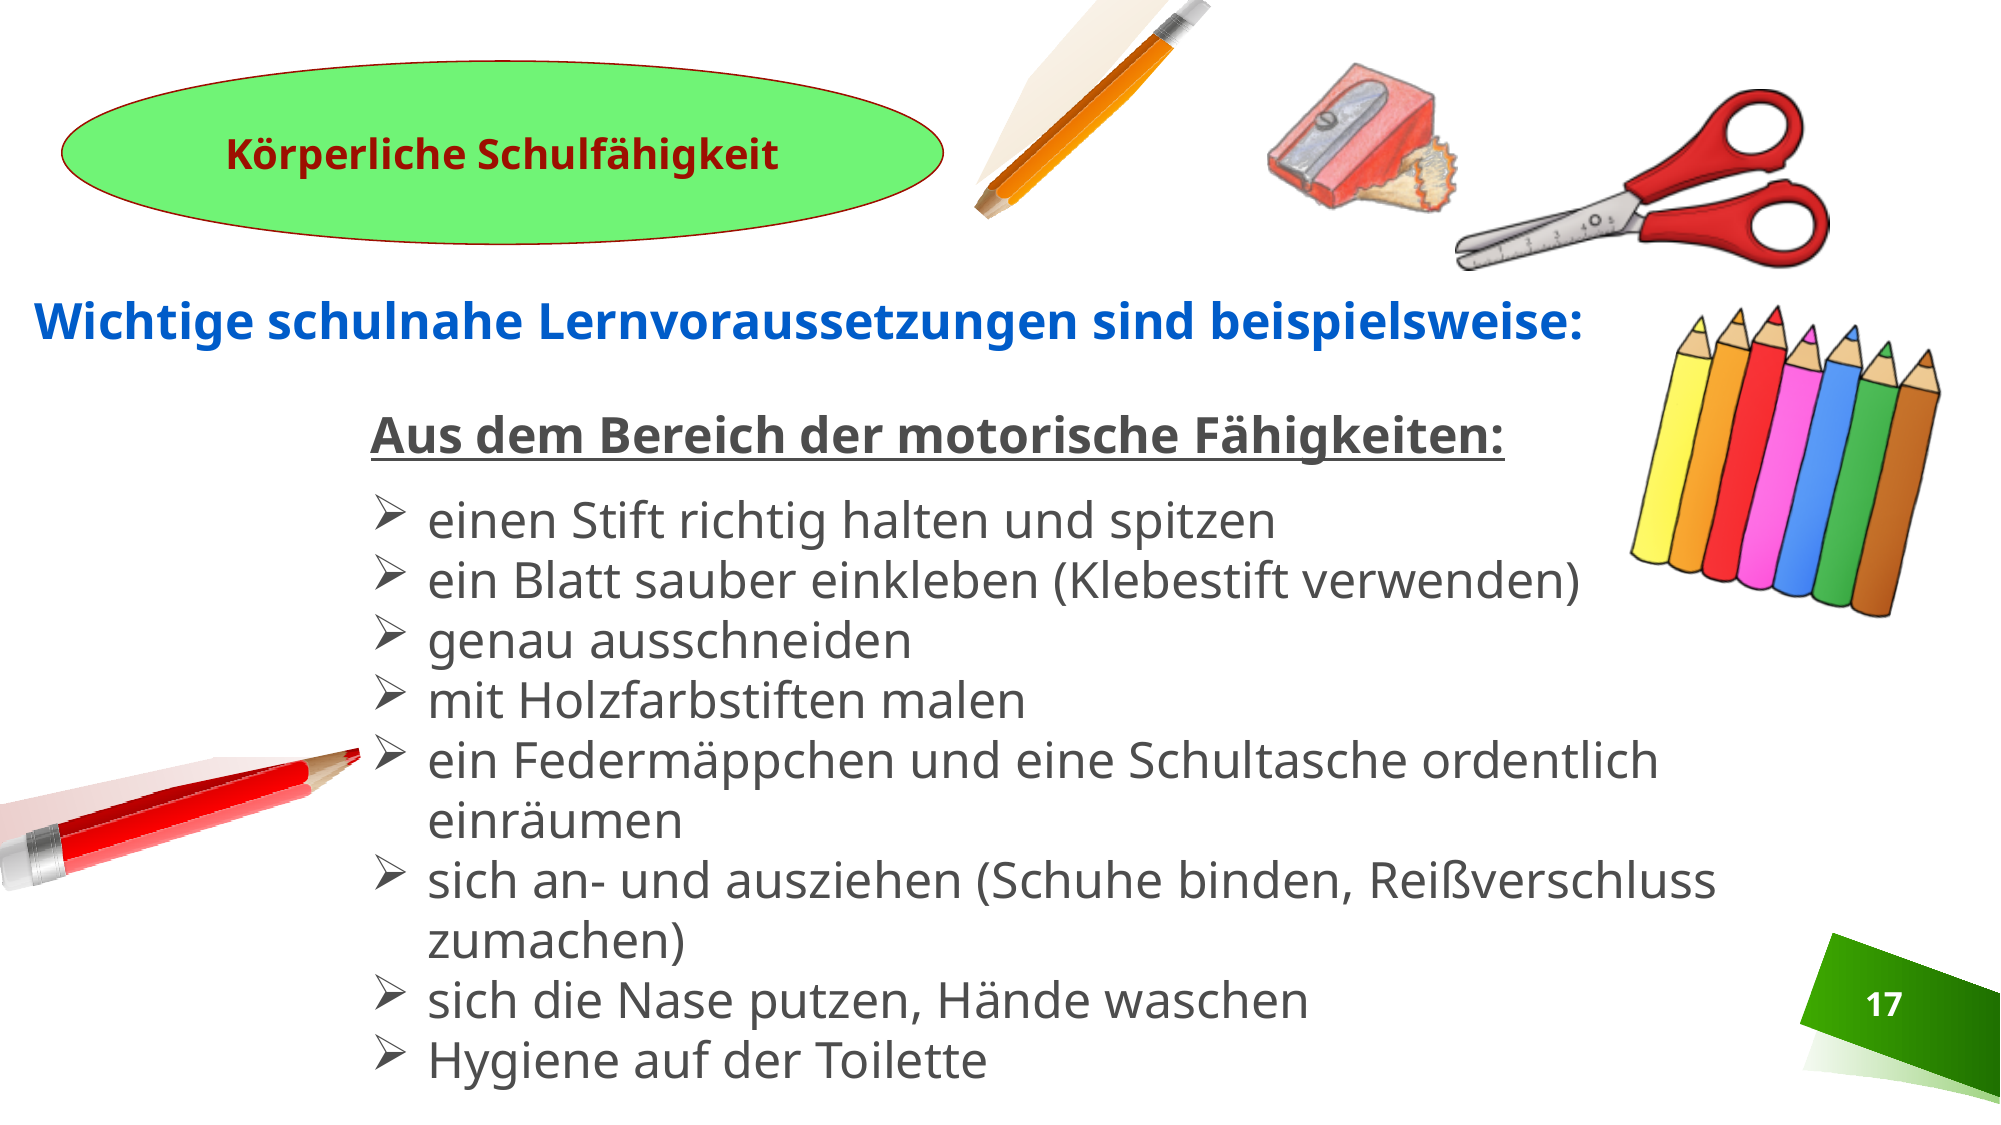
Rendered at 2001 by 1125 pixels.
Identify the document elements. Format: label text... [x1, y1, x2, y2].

picture [1652, 311, 1930, 599]
text_box Körperliche Schulfähigkeit [61, 61, 944, 245]
picture [956, 0, 1217, 237]
text_box Wichtige schulnahe Lernvoraussetzungen sind beispielsweise: [0, 282, 1738, 358]
picture [1265, 60, 1832, 273]
picture [0, 748, 355, 894]
text_box Aus dem Bereich der motorische Fähigkeiten: einen Stift richtig halten und spitzen ein Blatt sauber einkleben (Klebestift verwenden) genau ausschneiden mit Holzfarbstiften malen ein Federmäppchen und eine Schultasche ordentlich einräumen sich an- und ausziehen (Schuhe binden, Reißverschluss zumachen) sich die Nase putzen, Hände waschen Hygiene auf der Toilette [355, 396, 1937, 1097]
